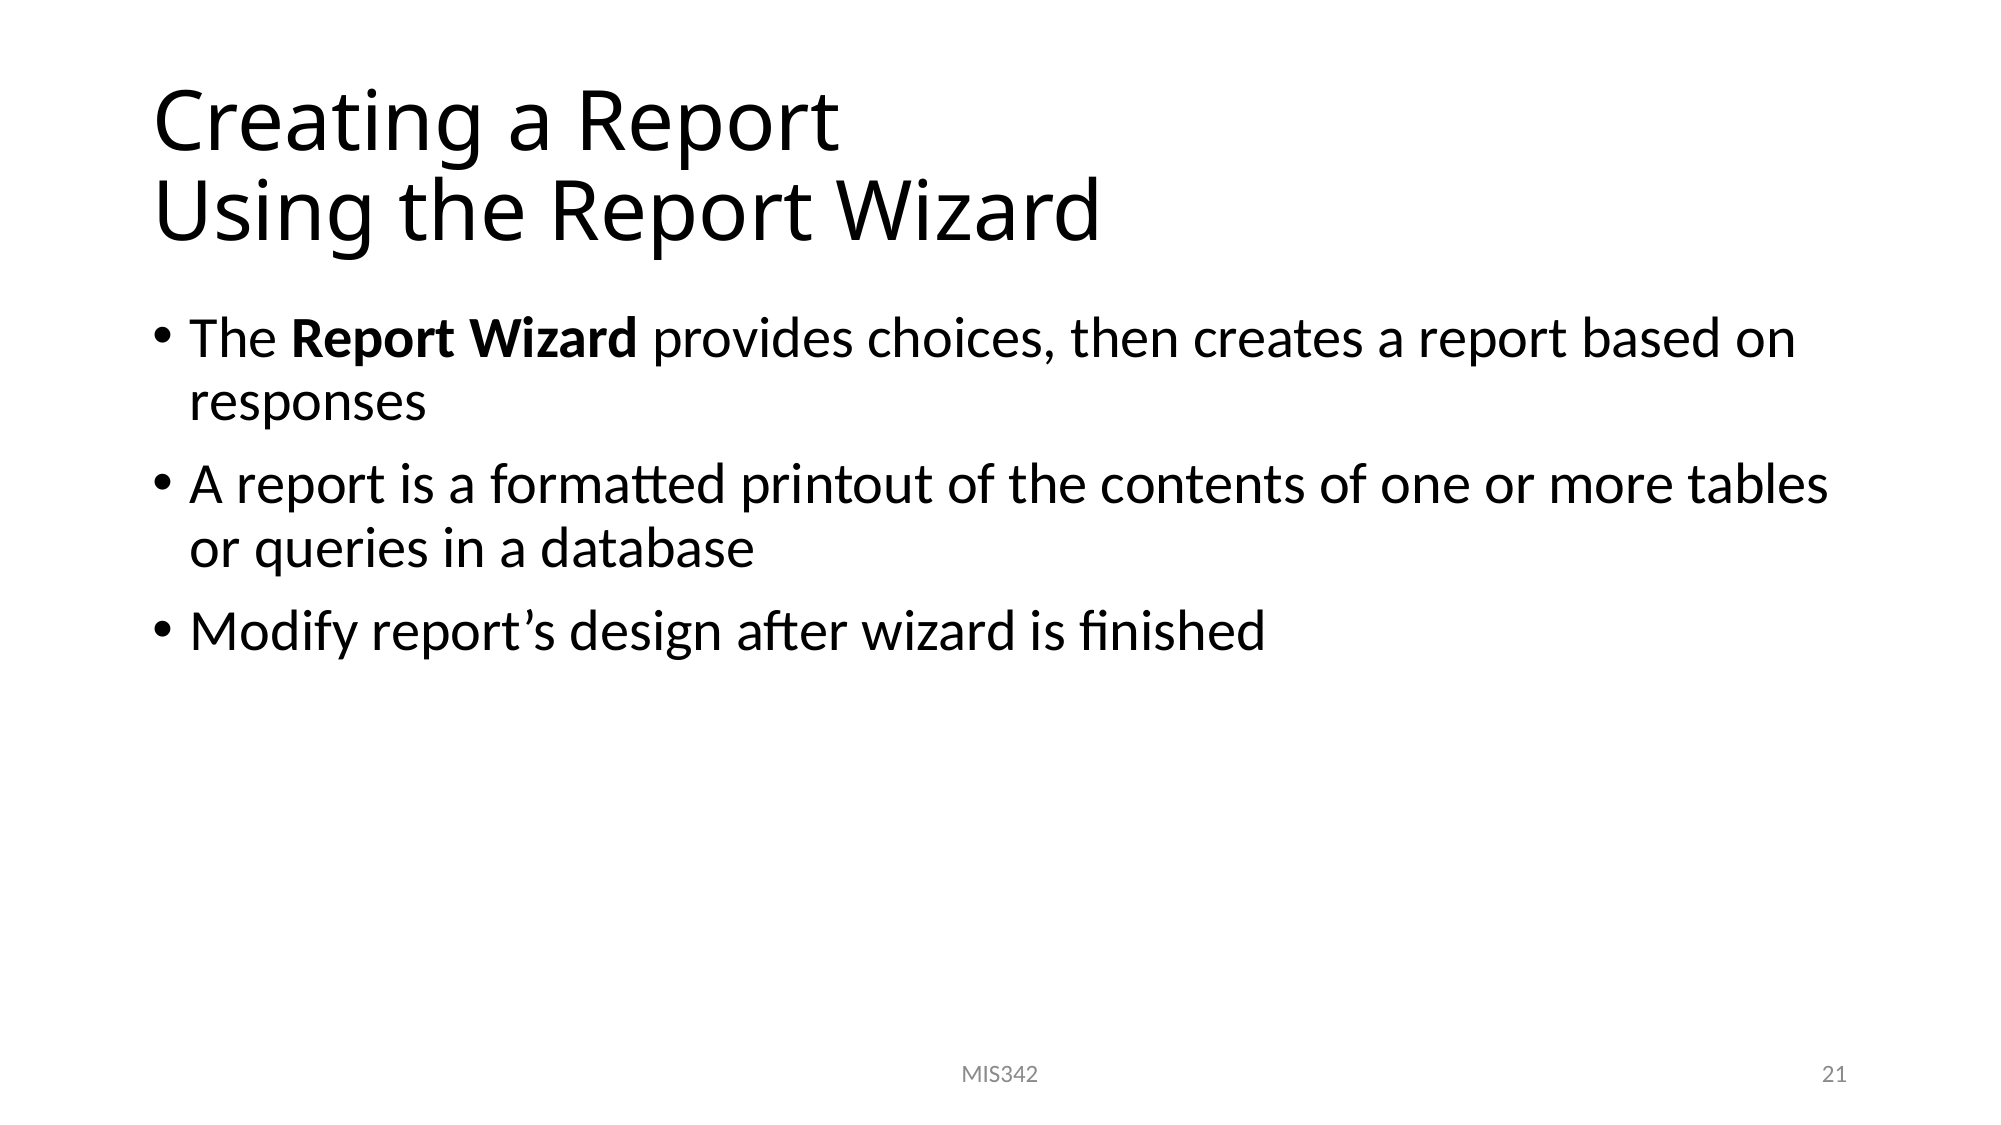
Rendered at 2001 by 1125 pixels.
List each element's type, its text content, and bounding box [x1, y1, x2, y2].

footer MIS342 [662, 1042, 1338, 1103]
slide_number 21 [1412, 1042, 1863, 1103]
list The Report Wizard provides choices, then creates a report based on responses A report is a formatted printout of the contents of one or more tables or queries in a database Modify report’s design after wizard is finished [137, 299, 1863, 1014]
title Creating a Report Using the Report Wizard [137, 59, 1863, 278]
